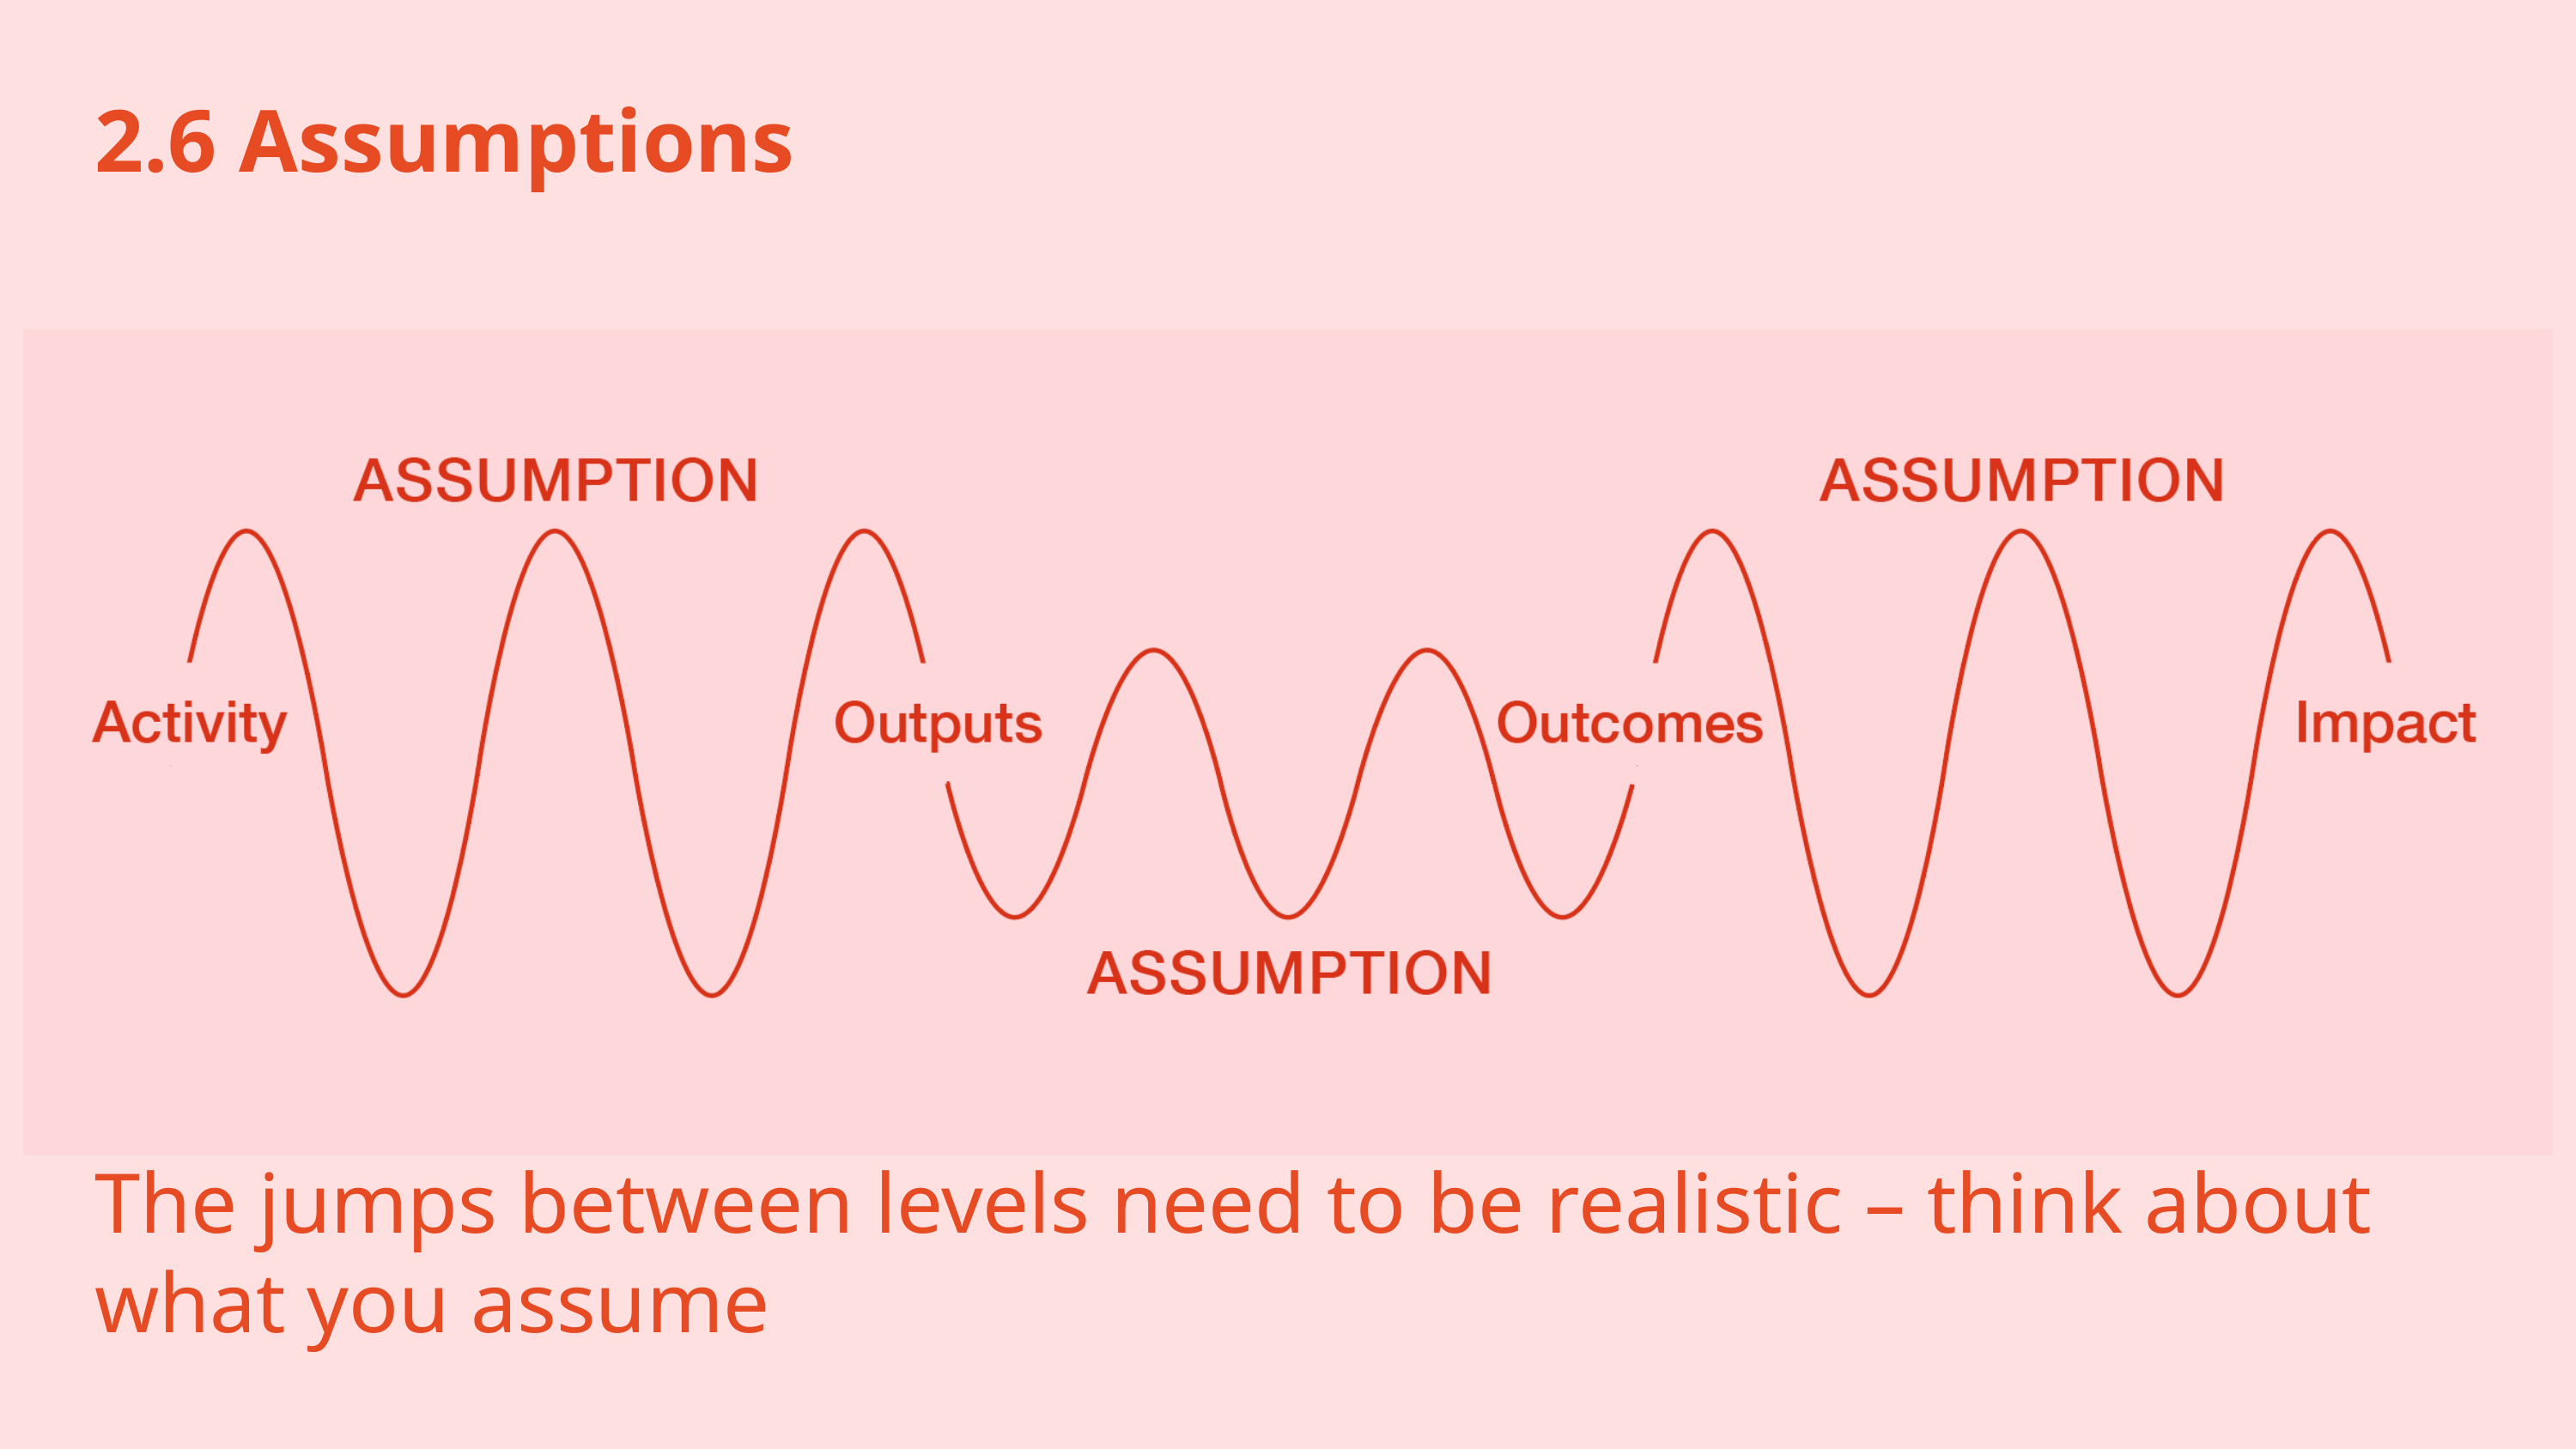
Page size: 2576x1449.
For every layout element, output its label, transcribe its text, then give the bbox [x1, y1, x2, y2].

picture [22, 329, 2554, 1155]
text_box 2.6 Assumptions [94, 87, 2482, 189]
text_box The jumps between levels need to be realistic – think about what you assume [94, 1165, 2482, 1349]
